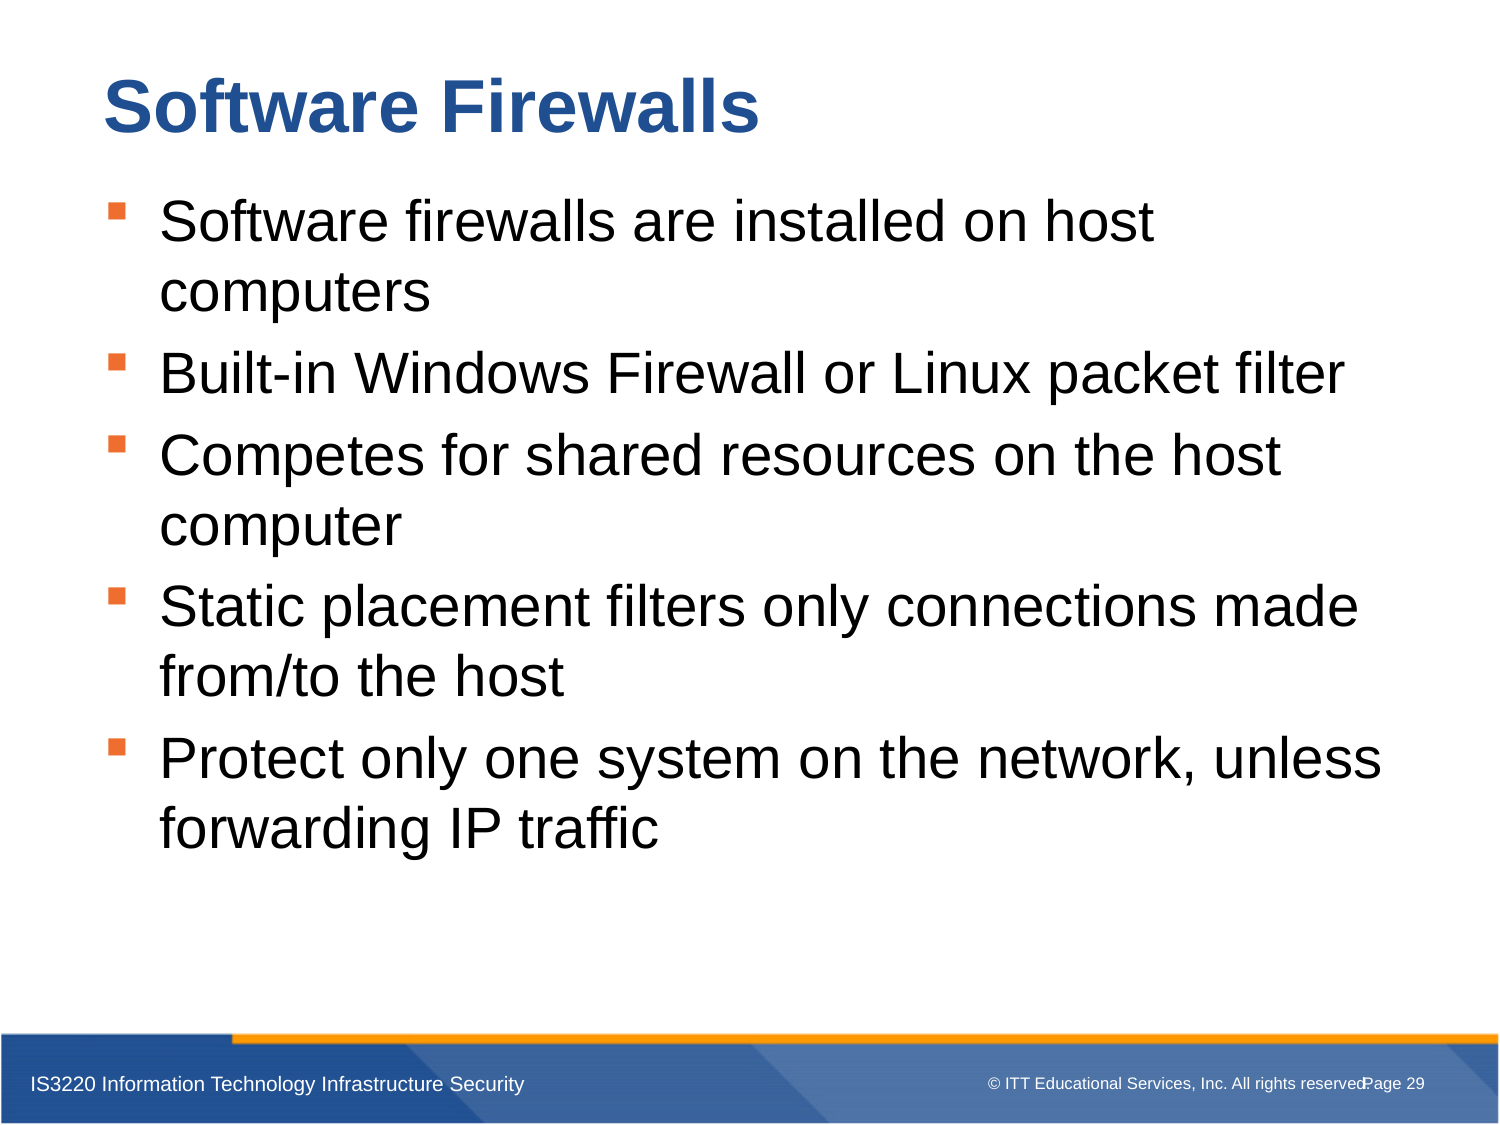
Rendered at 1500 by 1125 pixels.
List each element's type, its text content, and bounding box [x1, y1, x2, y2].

list Software firewalls are installed on host computers Built-in Windows Firewall or Linux packet filter Competes for shared resources on the host computer Static placement filters only connections made from/to the host Protect only one system on the network, unless forwarding IP traffic [88, 176, 1450, 939]
title Software Firewalls [88, 50, 1450, 129]
picture [0, 1032, 1500, 1125]
